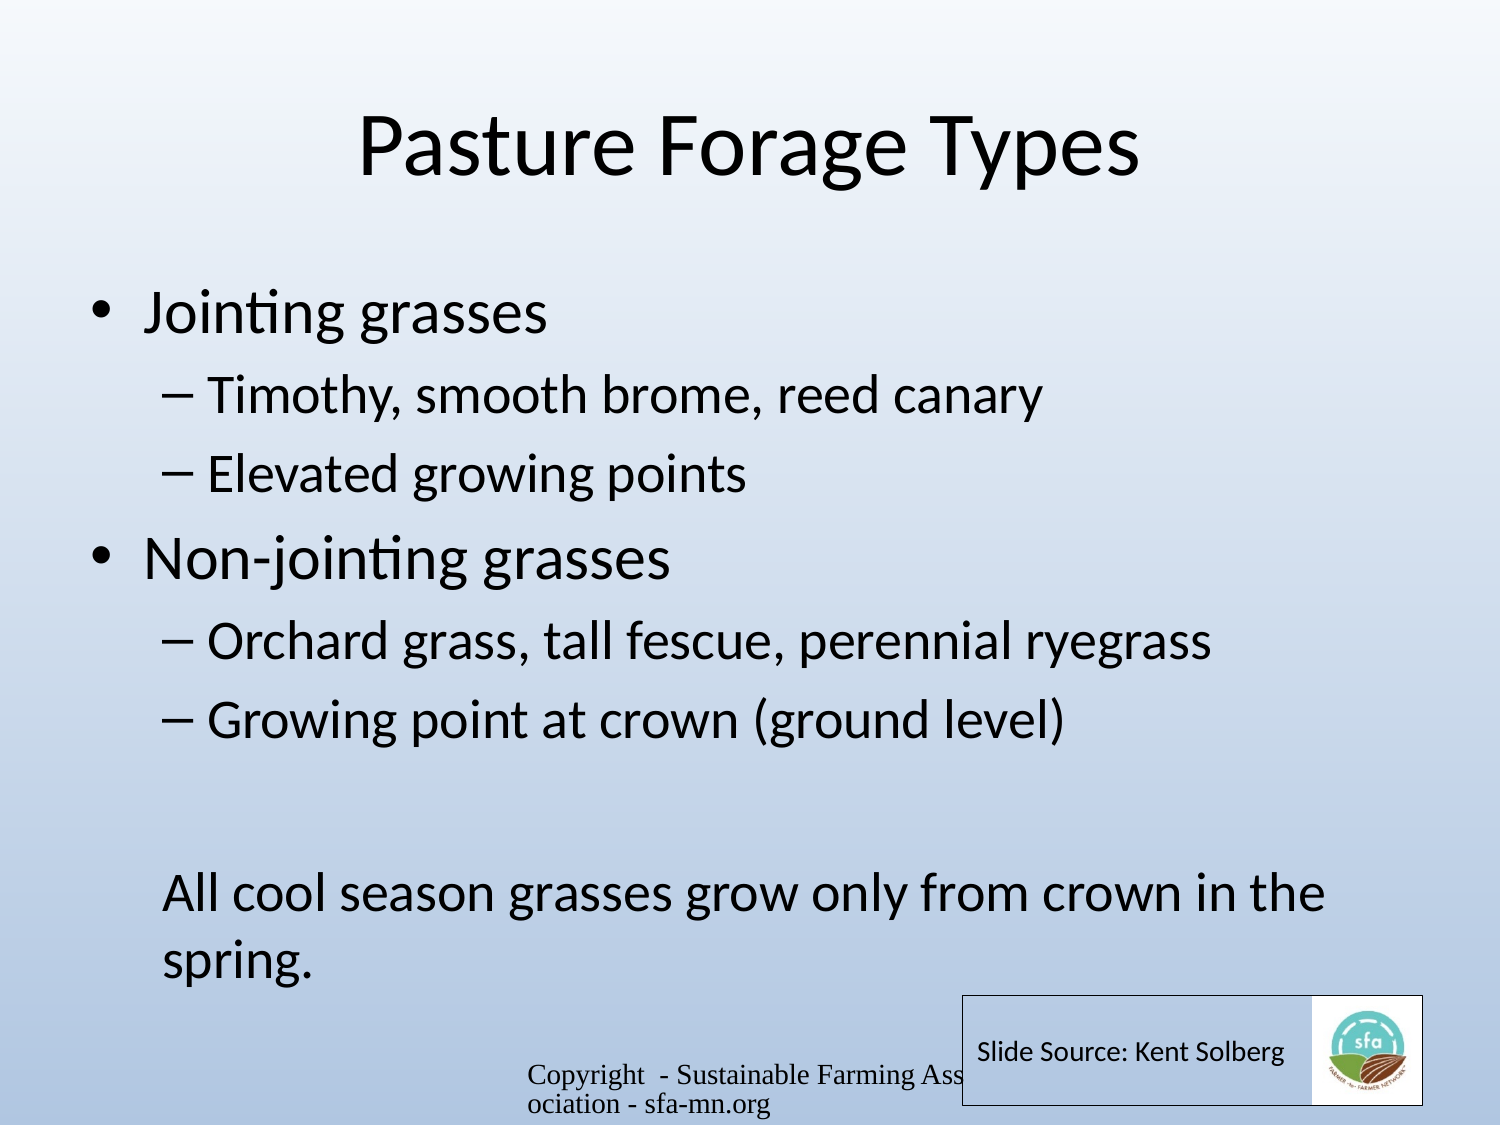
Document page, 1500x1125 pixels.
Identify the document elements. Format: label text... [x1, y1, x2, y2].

text_box [960, 993, 1313, 1107]
picture [1312, 995, 1423, 1106]
footer Copyright - Sustainable Farming Association - sfa-mn.org [512, 1042, 960, 1103]
title Pasture Forage Types [75, 45, 1425, 233]
list Jointing grasses Timothy, smooth brome, reed canary Elevated growing points Non-jointing grasses Orchard grass, tall fescue, perennial ryegrass Growing point at crown (ground level) All cool season grasses grow only from crown in the spring. [75, 262, 1425, 1005]
